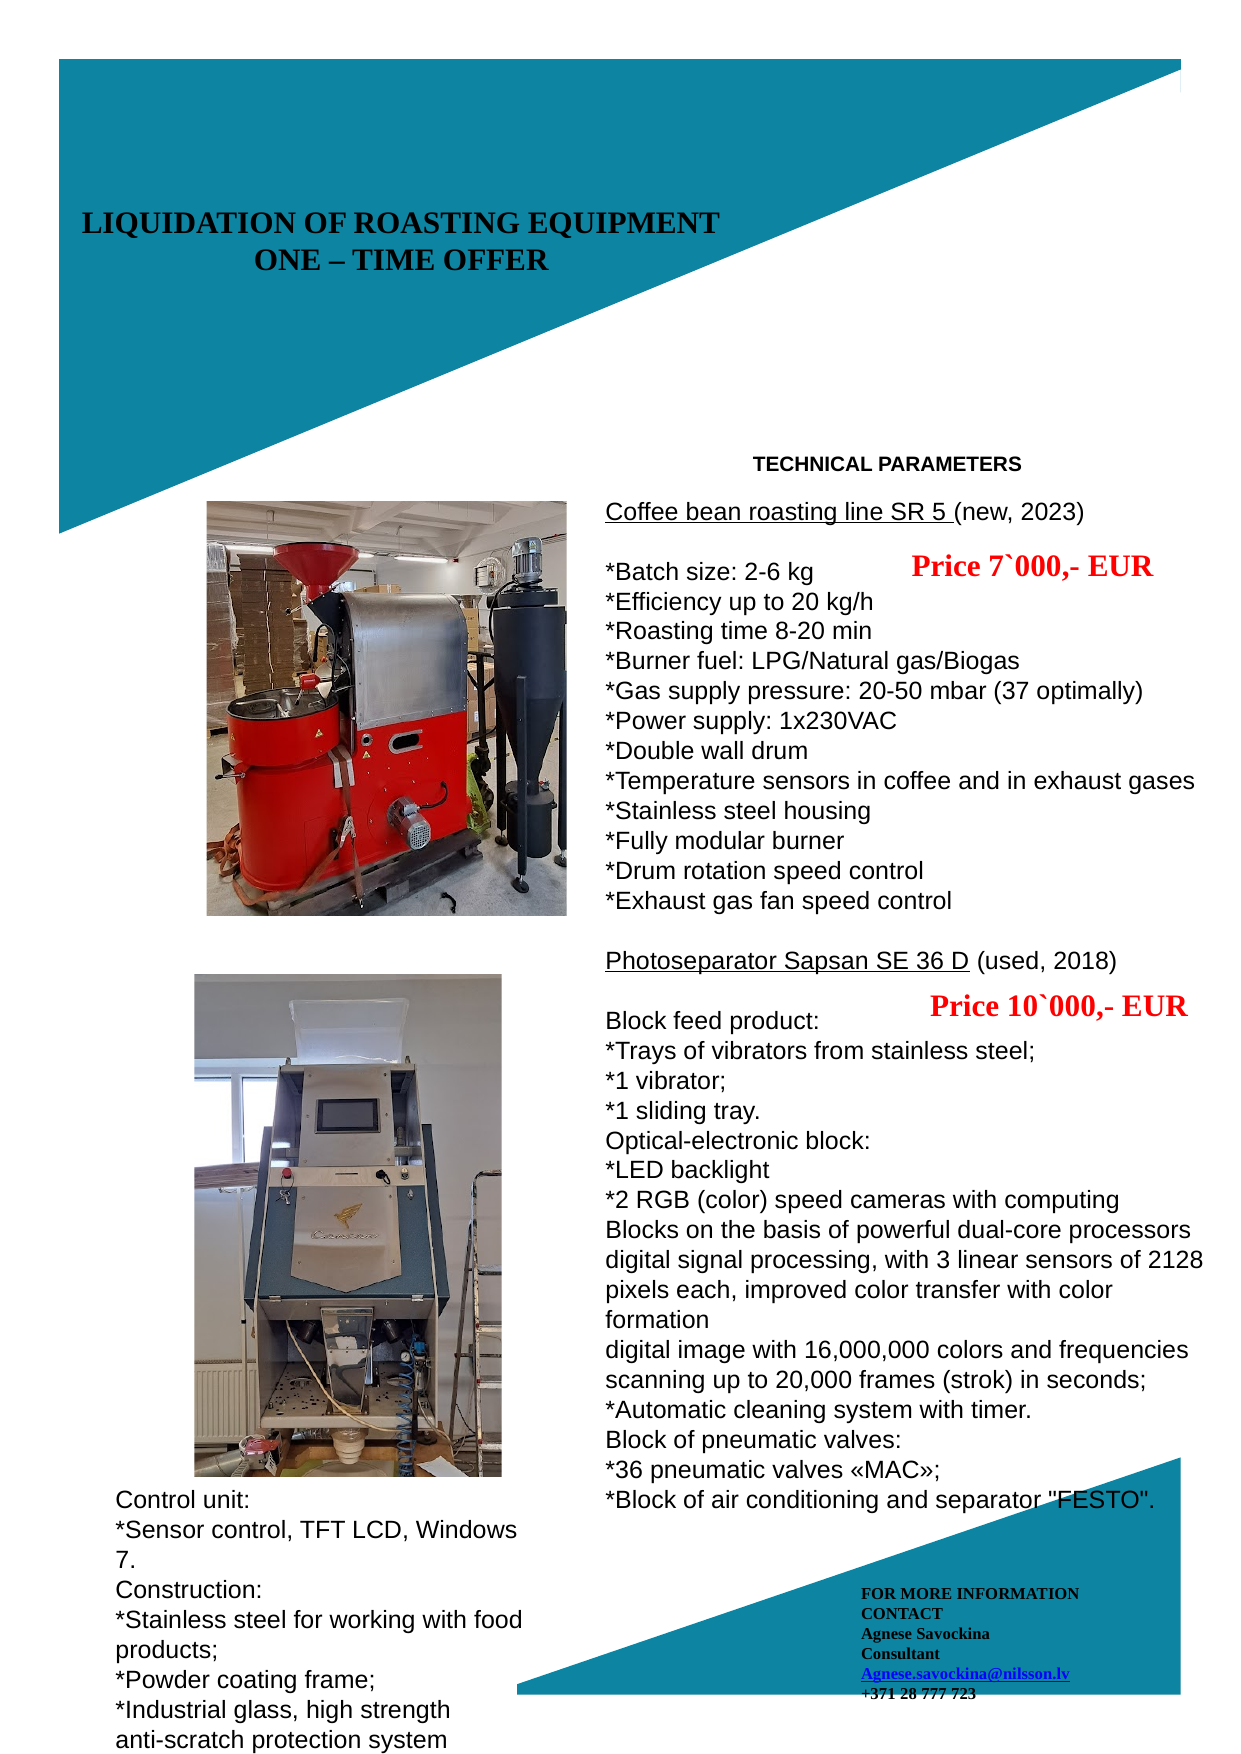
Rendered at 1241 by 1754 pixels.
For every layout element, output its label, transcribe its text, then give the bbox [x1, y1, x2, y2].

picture [193, 974, 502, 1477]
text_box Price 7`000,- EUR [896, 531, 1211, 623]
text_box LIQUIDATION OF ROASTING EQUIPMENT ONE – TIME OFFER [0, 58, 951, 421]
text_box Price 10`000,- EUR [915, 971, 1229, 1063]
text_box FOR MORE INFORMATION CONTACT Agnese Savockina Consultant Agnese.savockina@nilsson.lv +371 28 777 723 [846, 1575, 1181, 1683]
text_box Control unit: *Sensor control, TFT LCD, Windows 7. Construction: *Stainless steel for working with food products; *Powder coating frame; *Industrial glass, high strength anti-scratch protection system [100, 1476, 561, 1715]
text_box Coffee bean roasting line SR 5 (new, 2023) *Batch size: 2-6 kg *Efficiency up to 20 kg/h *Roasting time 8-20 min *Burner fuel: LPG/Natural gas/Biogas *Gas supply pressure: 20-50 mbar (37 optimally) *Power supply: 1x230VAC *Double wall drum *Temperature sensors in coffee and in exhaust gases *Stainless steel housing *Fully modular burner *Drum rotation speed control *Exhaust gas fan speed control Photoseparator Sapsan SE 36 D (used, 2018) Block feed product: *Trays of vibrators from stainless steel; *1 vibrator; *1 sliding tray. Optical-electronic block: *LED backlight *2 RGB (color) speed cameras with computing Blocks on the basis of powerful dual-core processors digital signal processing, with 3 linear sensors of 2128 pixels each, improved color transfer with color formation digital image with 16,000,000 colors and frequencies scanning up to 20,000 frames (strok) in seconds; *Automatic cleaning system with timer. Block of pneumatic valves: *36 pneumatic valves «MAC»; *Block of air conditioning and separator "FESTO". [590, 487, 1240, 1483]
text_box TECHNICAL PARAMETERS [738, 442, 1093, 487]
picture [206, 501, 567, 916]
